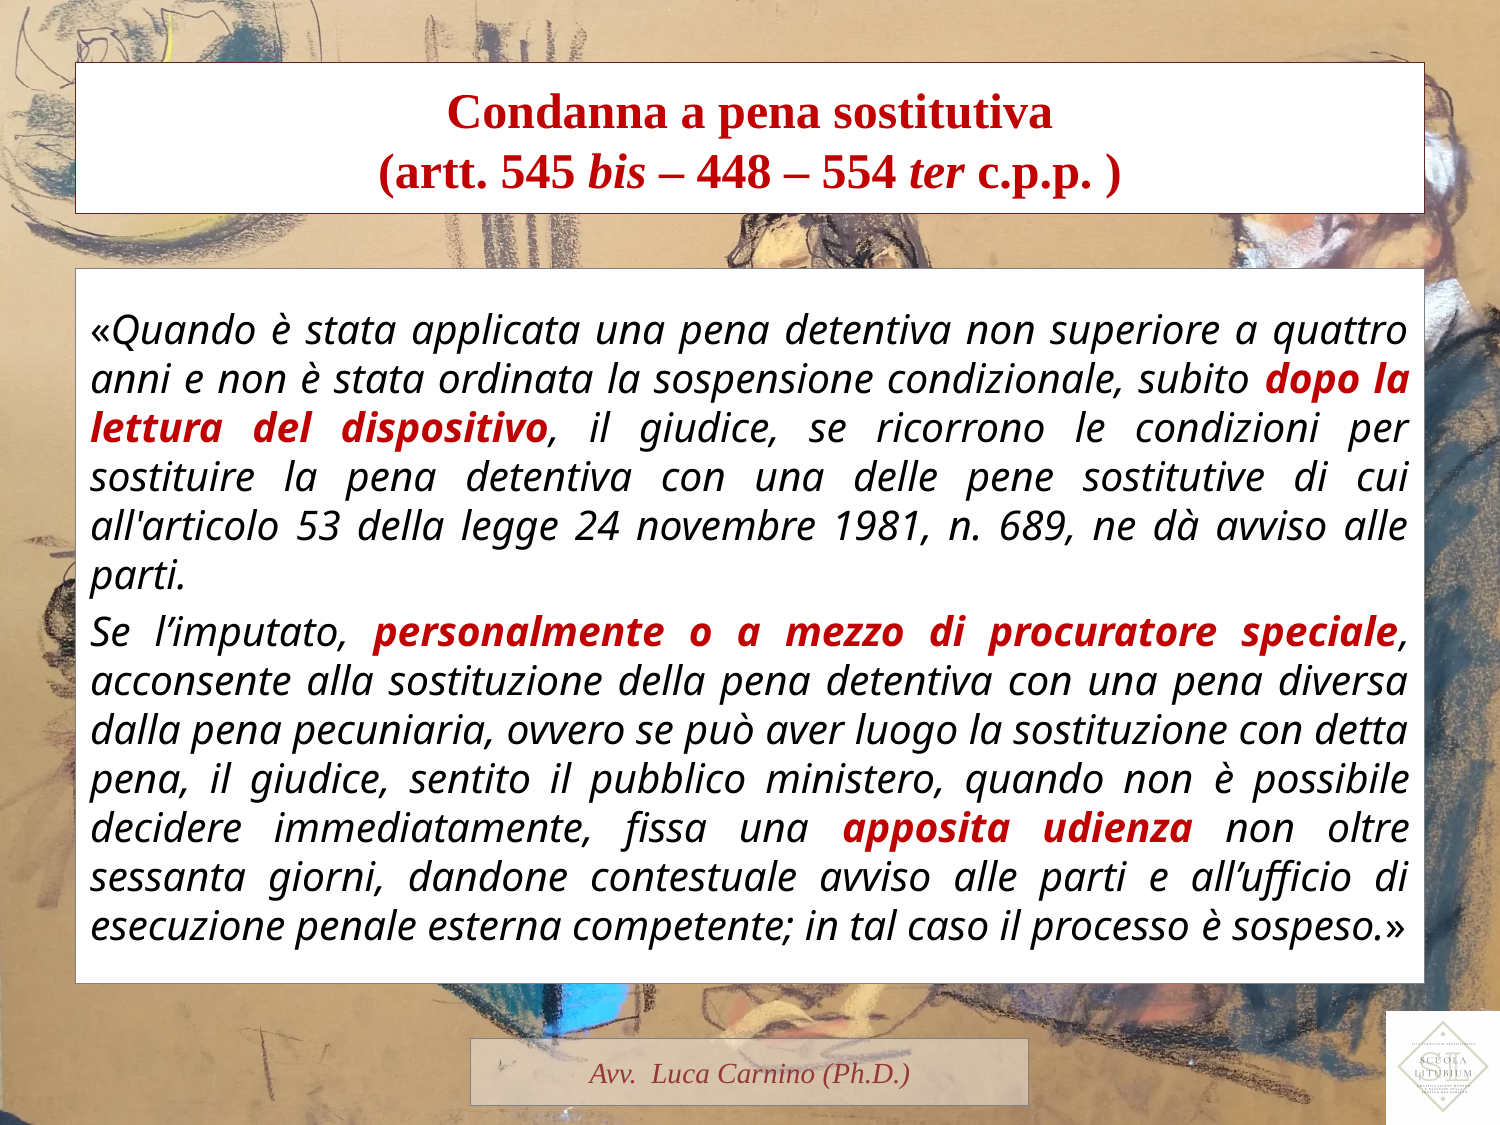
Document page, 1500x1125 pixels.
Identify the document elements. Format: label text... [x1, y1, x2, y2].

title Condanna a pena sostitutiva (artt. 545 bis – 448 – 554 ter c.p.p. ) [75, 62, 1425, 214]
picture [0, 0, 1500, 1125]
list «Quando è stata applicata una pena detentiva non superiore a quattro anni e non è stata ordinata la sospensione condizionale, subito dopo la lettura del dispositivo, il giudice, se ricorrono le condizioni per sostituire la pena detentiva con una delle pene sostitutive di cui all'articolo 53 della legge 24 novembre 1981, n. 689, ne dà avviso alle parti. Se l’imputato, personalmente o a mezzo di procuratore speciale, acconsente alla sostituzione della pena detentiva con una pena diversa dalla pena pecuniaria, ovvero se può aver luogo la sostituzione con detta pena, il giudice, sentito il pubblico ministero, quando non è possibile decidere immediatamente, fissa una apposita udienza non oltre sessanta giorni, dandone contestuale avviso alle parti e all’ufficio di esecuzione penale esterna competente; in tal caso il processo è sospeso.» [75, 268, 1425, 984]
footer Avv. Luca Carnino (Ph.D.) [470, 1038, 1029, 1106]
